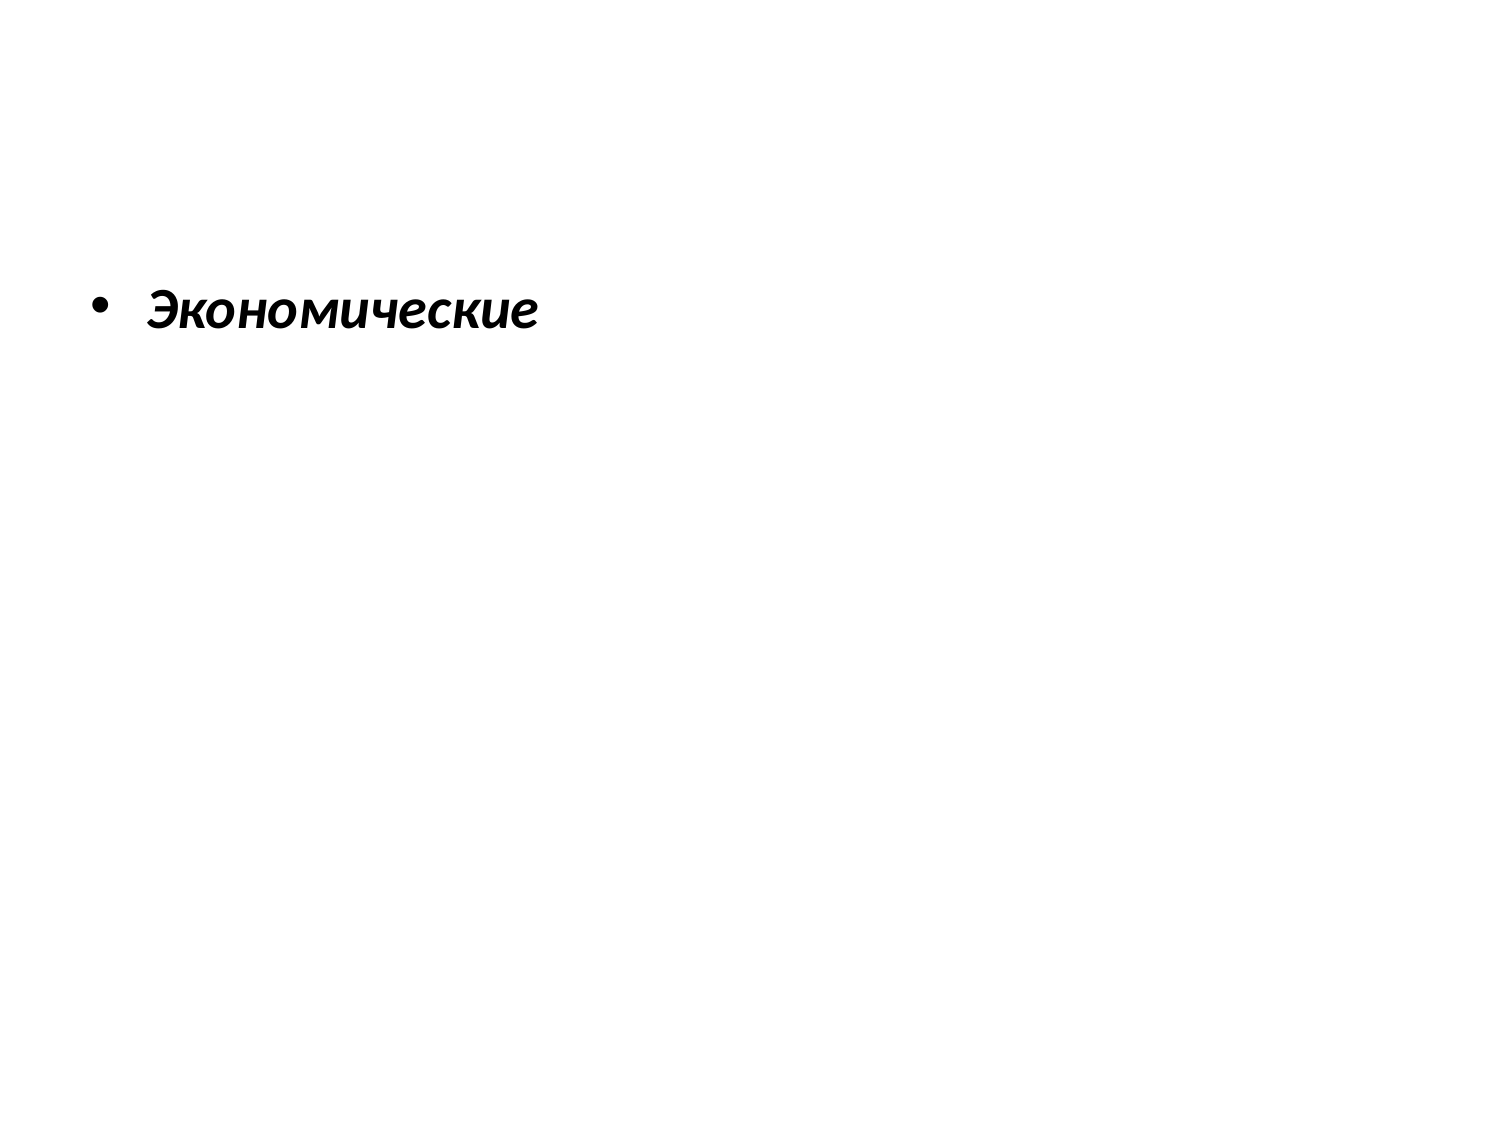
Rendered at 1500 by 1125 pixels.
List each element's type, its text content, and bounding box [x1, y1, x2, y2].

list Экономические [75, 262, 1425, 1005]
